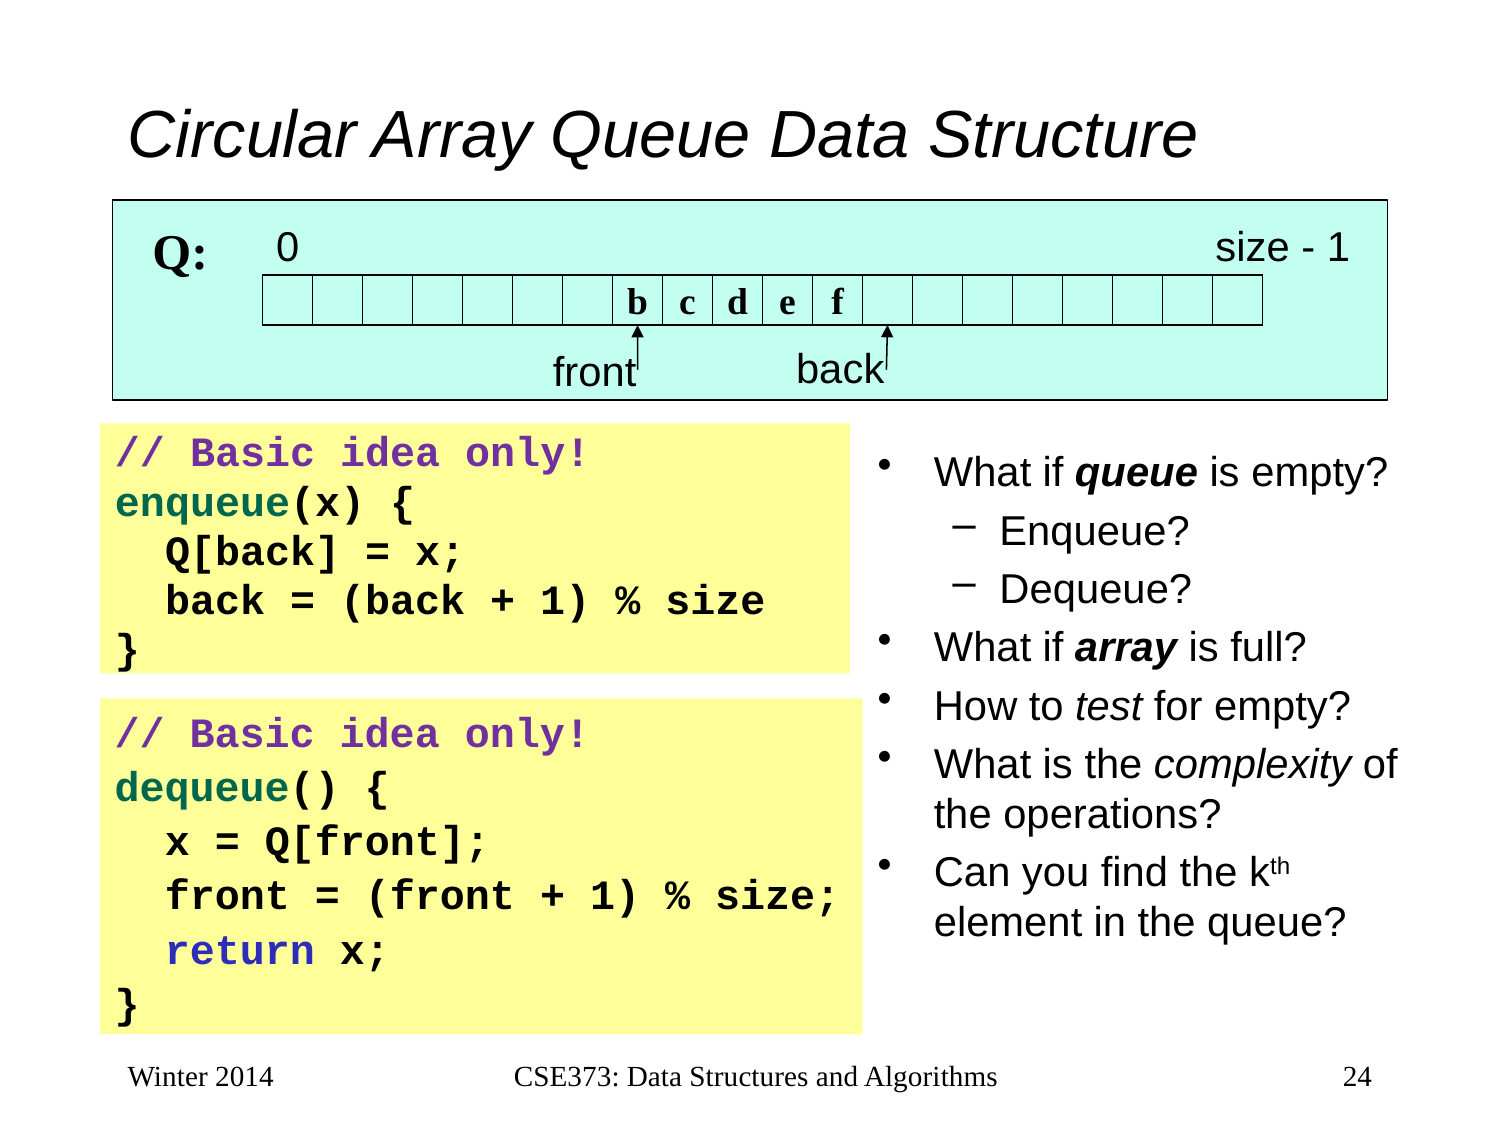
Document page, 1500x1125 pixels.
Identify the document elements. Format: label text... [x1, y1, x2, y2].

list What if queue is empty? Enqueue? Dequeue? What if array is full? How to test for empty? What is the complexity of the operations? Can you find the kth element in the queue? [862, 437, 1451, 1026]
slide_number 24 [1074, 1049, 1388, 1125]
text_box // Basic idea only! dequeue() { x = Q[front]; front = (front + 1) % size; return x; } [99, 698, 863, 1035]
slide_number Winter 2014 [112, 1049, 426, 1125]
text_box // Basic idea only! enqueue(x) { Q[back] = x; back = (back + 1) % size } [99, 423, 850, 674]
footer CSE373: Data Structures and Algorithms [474, 1049, 1038, 1125]
title Circular Array Queue Data Structure [112, 37, 1388, 199]
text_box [112, 199, 1388, 404]
